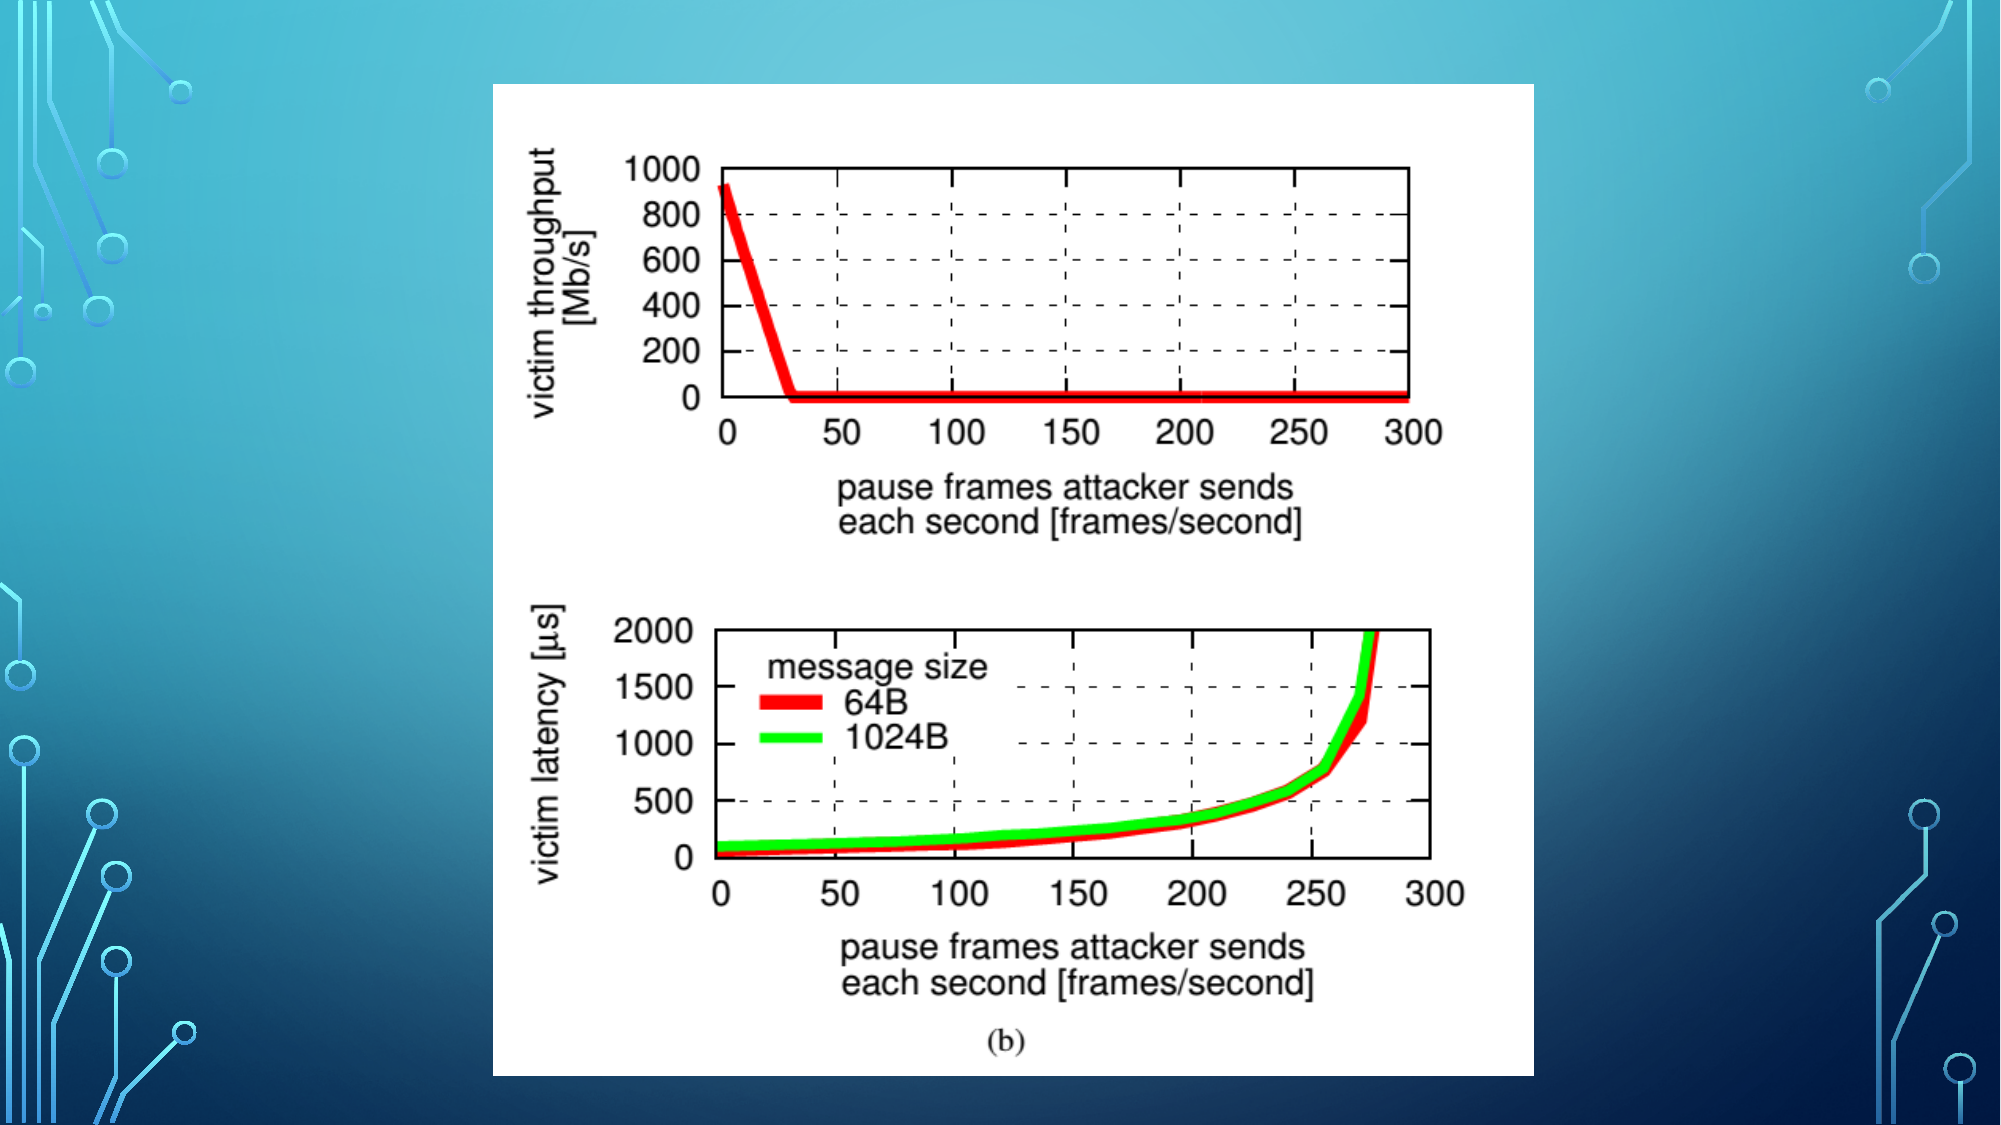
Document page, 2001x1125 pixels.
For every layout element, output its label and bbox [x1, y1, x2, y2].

picture [492, 84, 1534, 1077]
